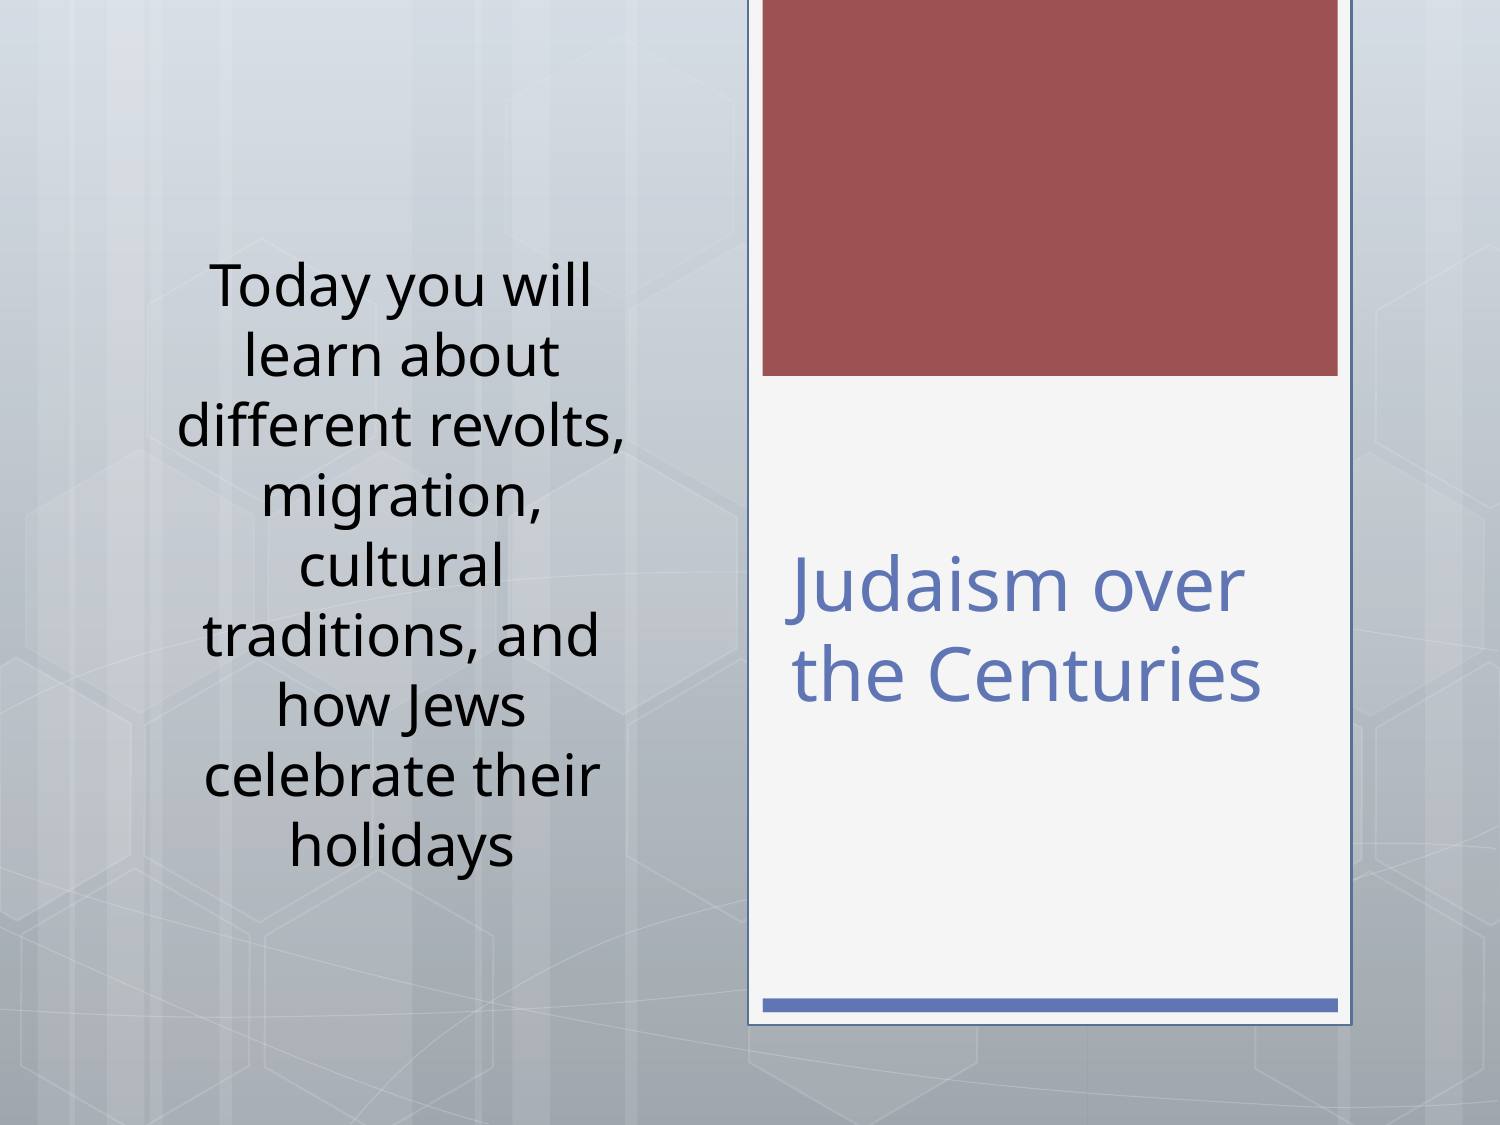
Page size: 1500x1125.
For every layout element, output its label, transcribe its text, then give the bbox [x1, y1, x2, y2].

text_box Today you will learn about different revolts, migration, cultural traditions, and how Jews celebrate their holidays [155, 240, 649, 886]
title Judaism over the Centuries [776, 444, 1320, 724]
